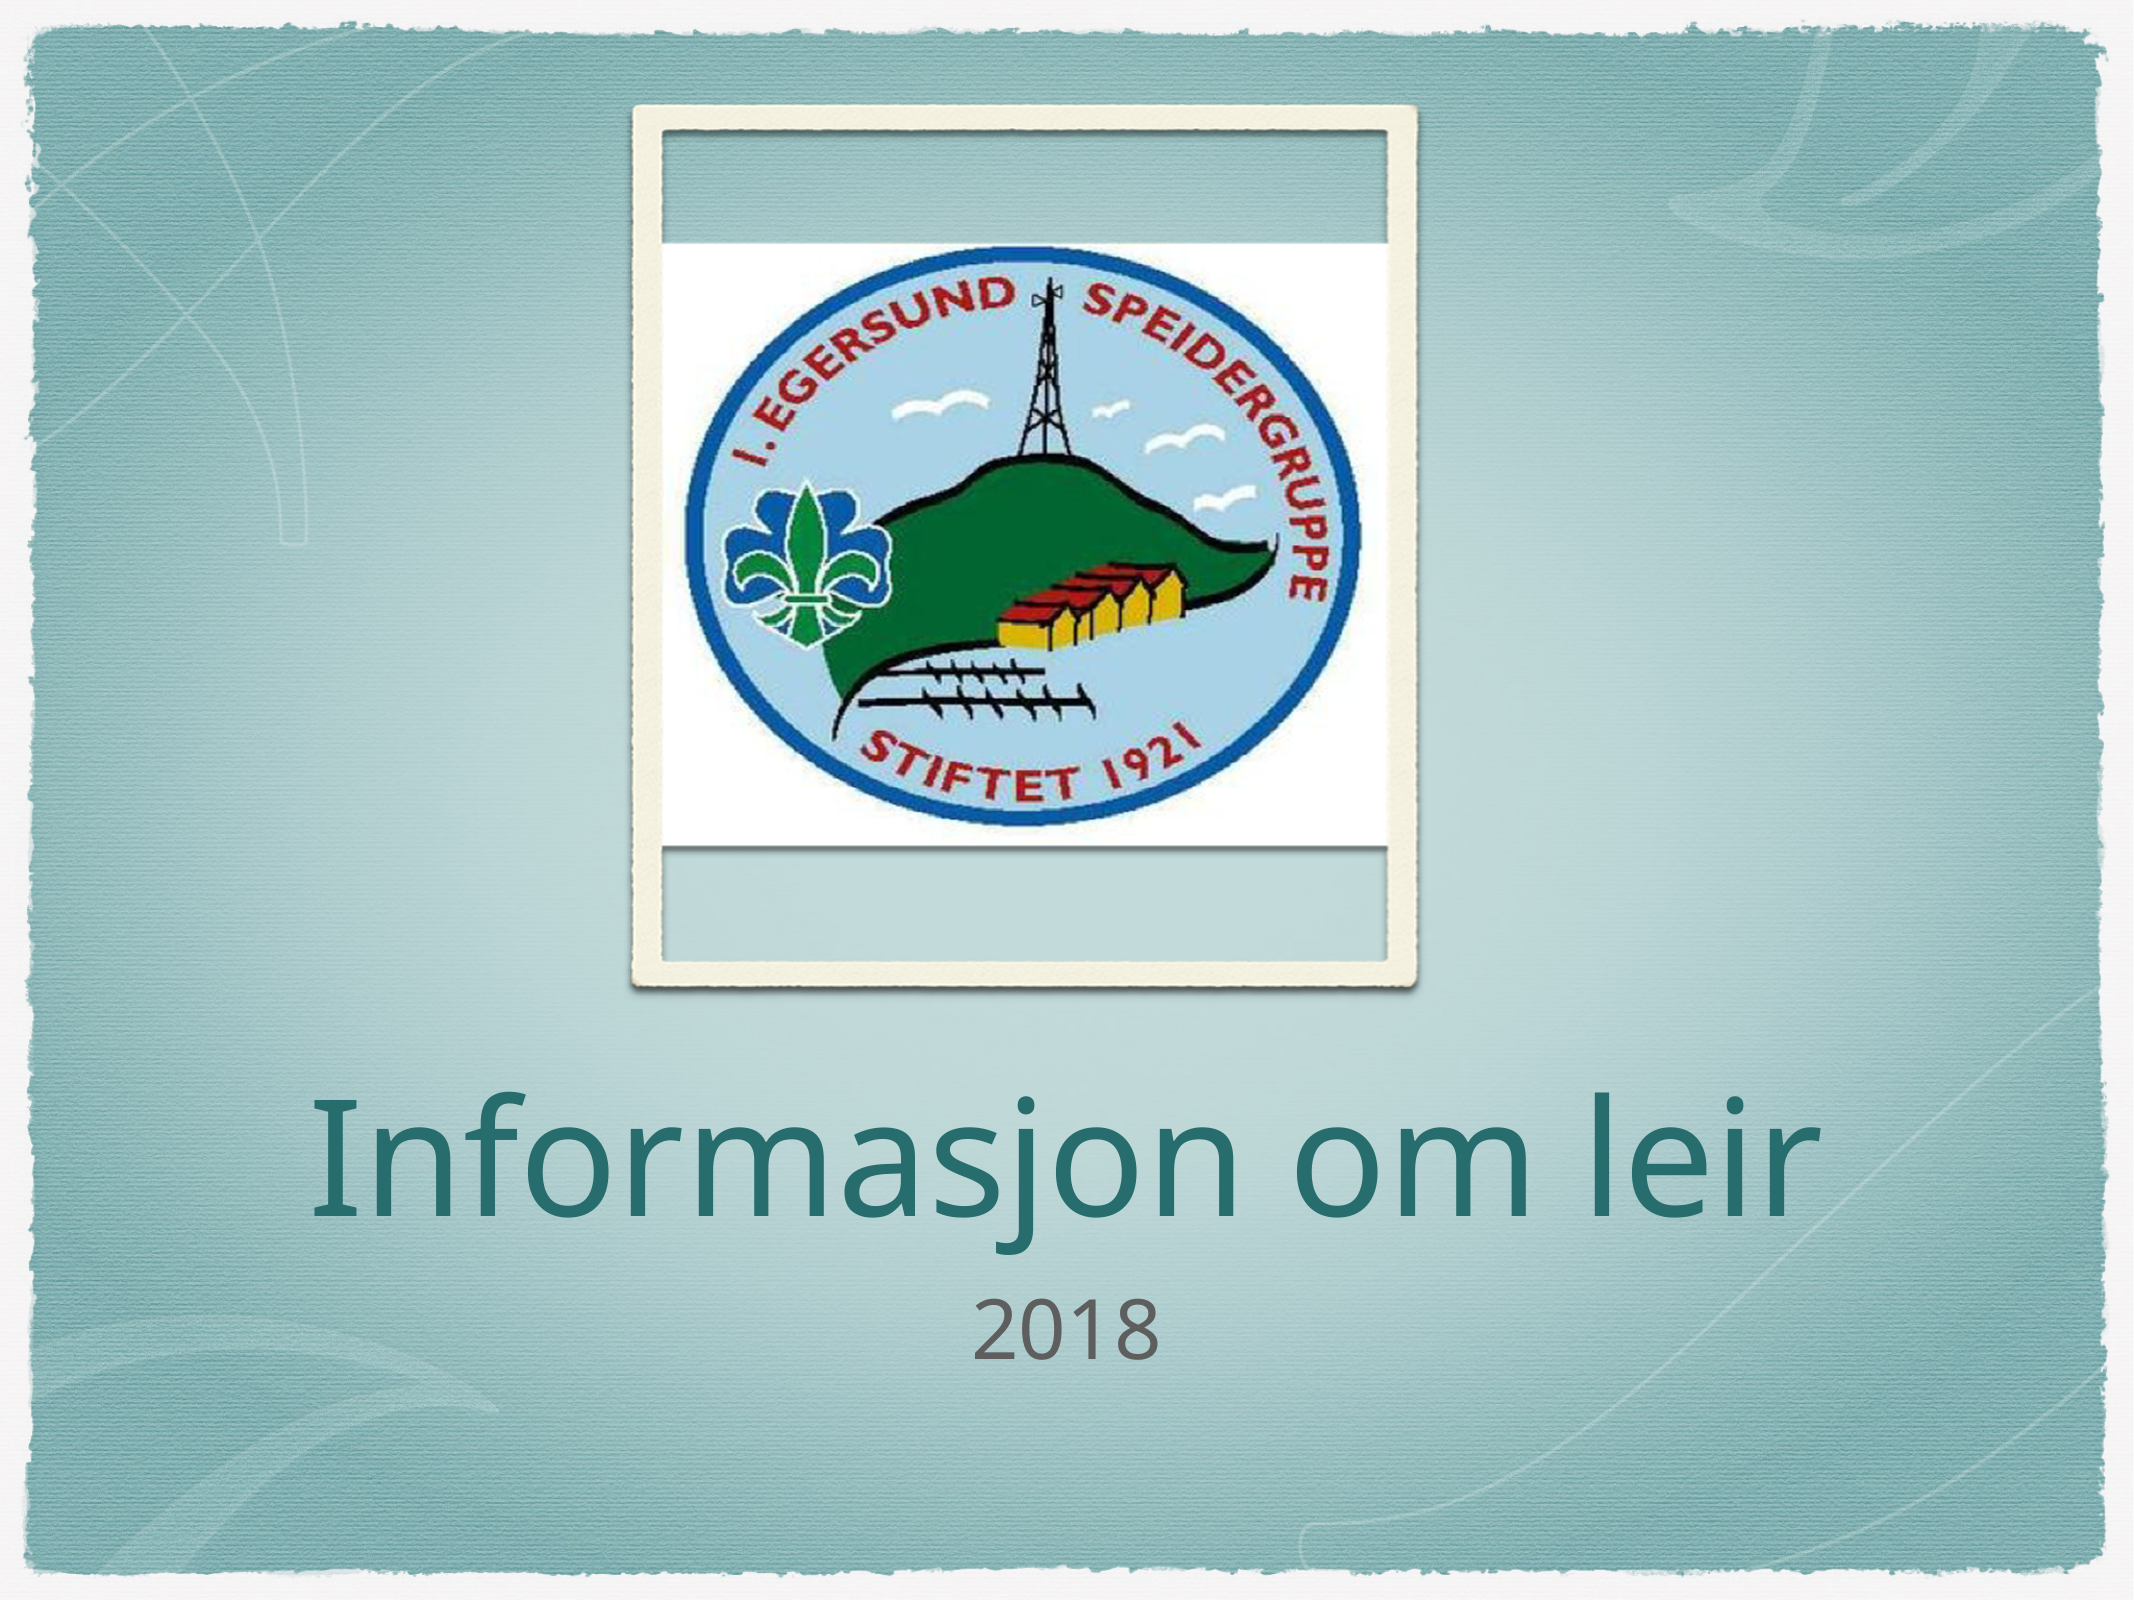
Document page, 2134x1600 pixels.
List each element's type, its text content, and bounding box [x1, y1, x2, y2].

picture [0, 0, 2134, 1600]
list 2018 [128, 1275, 2005, 1448]
title Informasjon om leir [128, 1040, 2005, 1250]
